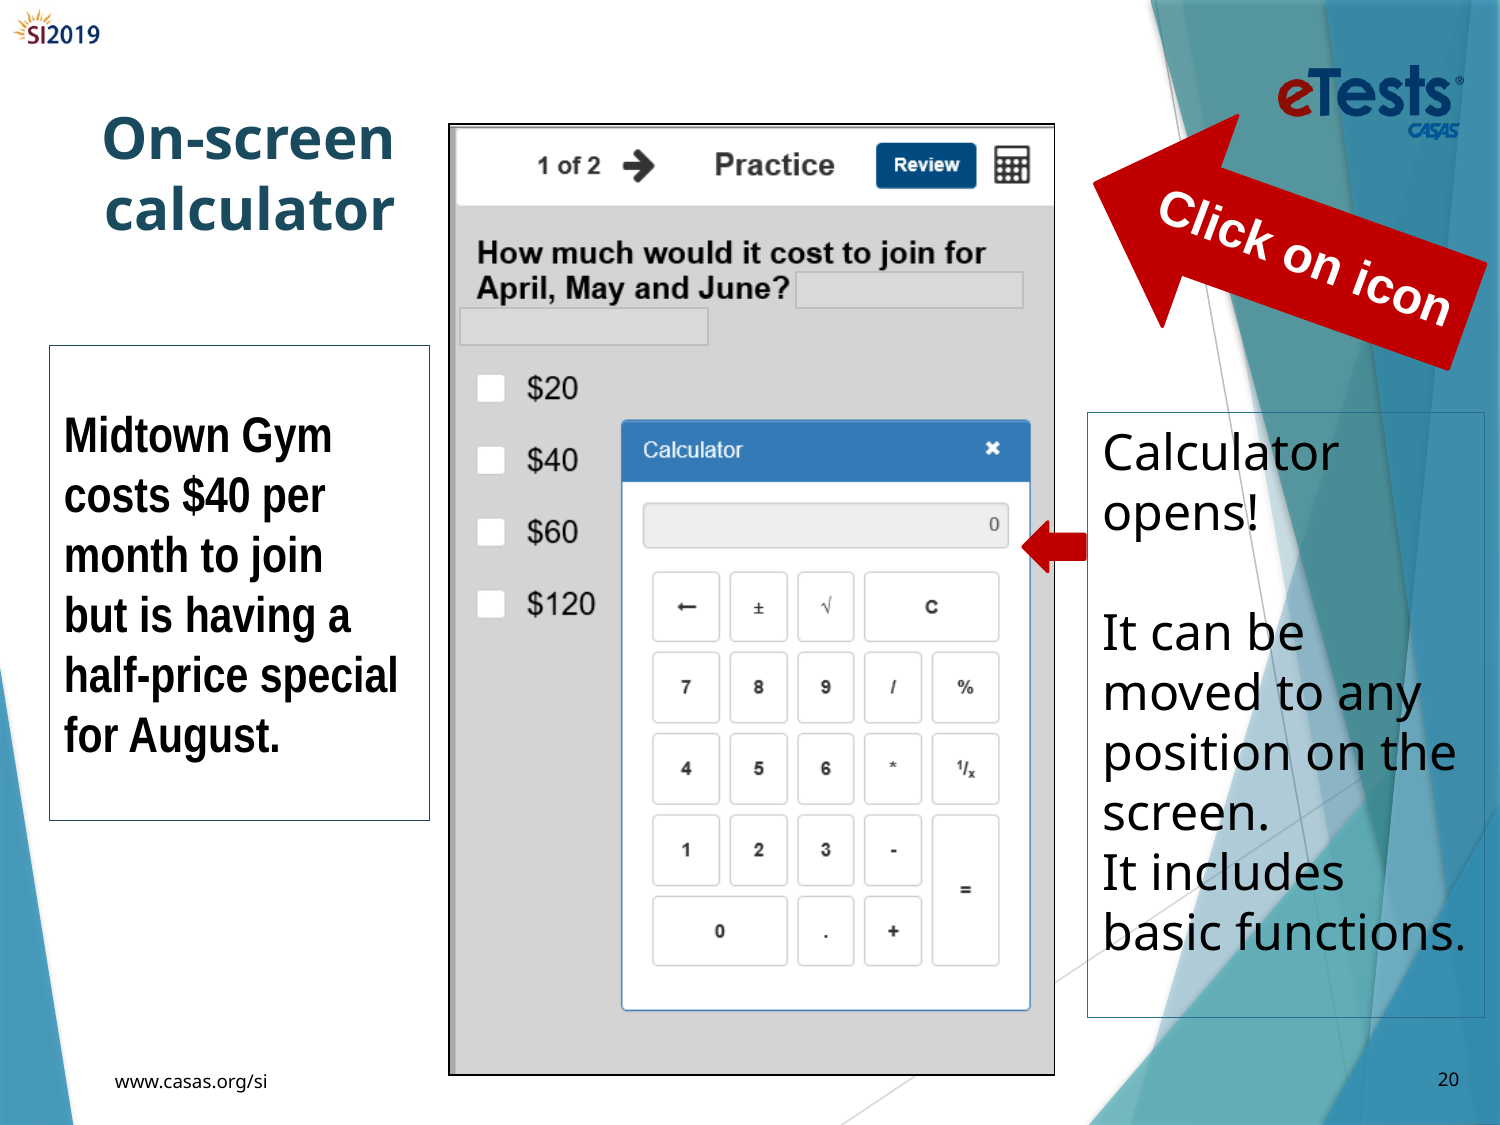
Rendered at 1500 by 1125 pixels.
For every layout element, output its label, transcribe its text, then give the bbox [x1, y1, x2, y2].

picture [449, 124, 1055, 1075]
text_box Calculator opens! It can be moved to any position on the screen. It includes basic functions. [1087, 412, 1485, 1018]
text_box Click on icon [1134, 160, 1500, 368]
picture [11, 6, 100, 46]
text_box [1093, 114, 1488, 371]
text_box Midtown Gym costs $40 per month to join but is having a half-price special for August. [49, 345, 430, 821]
footer www.casas.org/si [99, 1050, 859, 1111]
text_box On-screen calculator [20, 77, 412, 266]
text_box [1059, 532, 1087, 561]
picture [1274, 64, 1467, 142]
slide_number 20 [1390, 1050, 1475, 1111]
